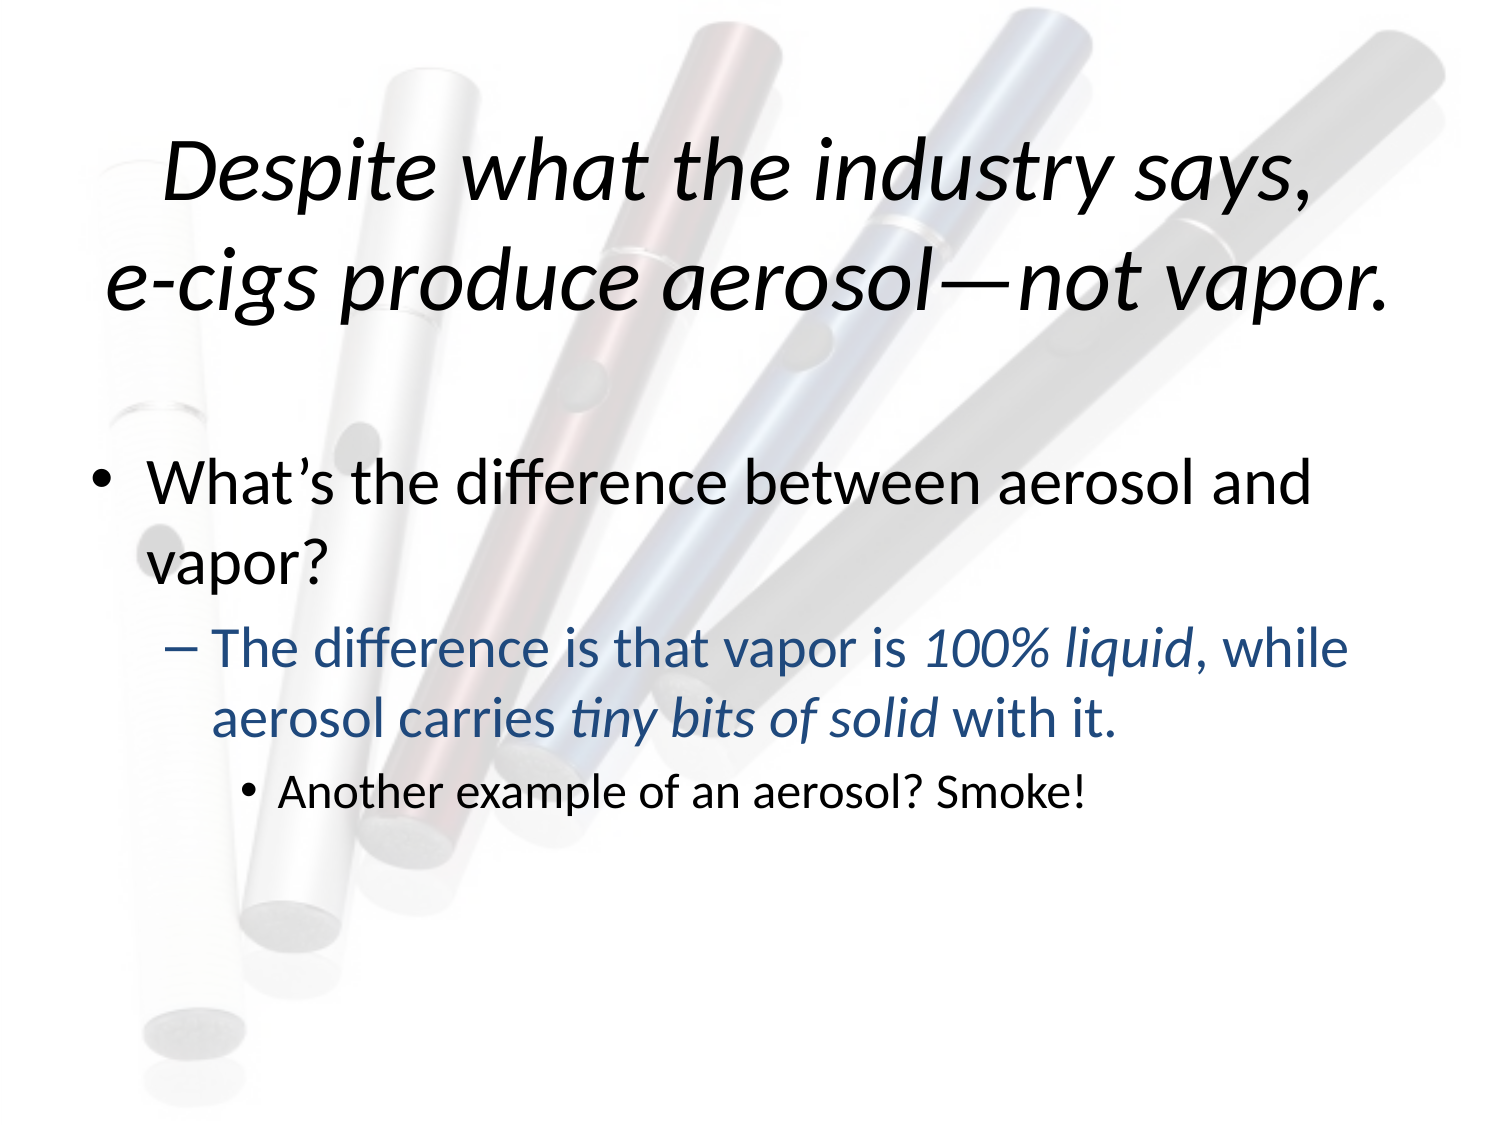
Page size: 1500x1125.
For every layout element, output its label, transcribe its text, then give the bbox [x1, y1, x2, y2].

title Despite what the industry says, e-cigs produce aerosol—not vapor. [75, 45, 1425, 393]
list What’s the difference between aerosol and vapor? The difference is that vapor is 100% liquid, while aerosol carries tiny bits of solid with it. Another example of an aerosol? Smoke! [75, 429, 1425, 1005]
